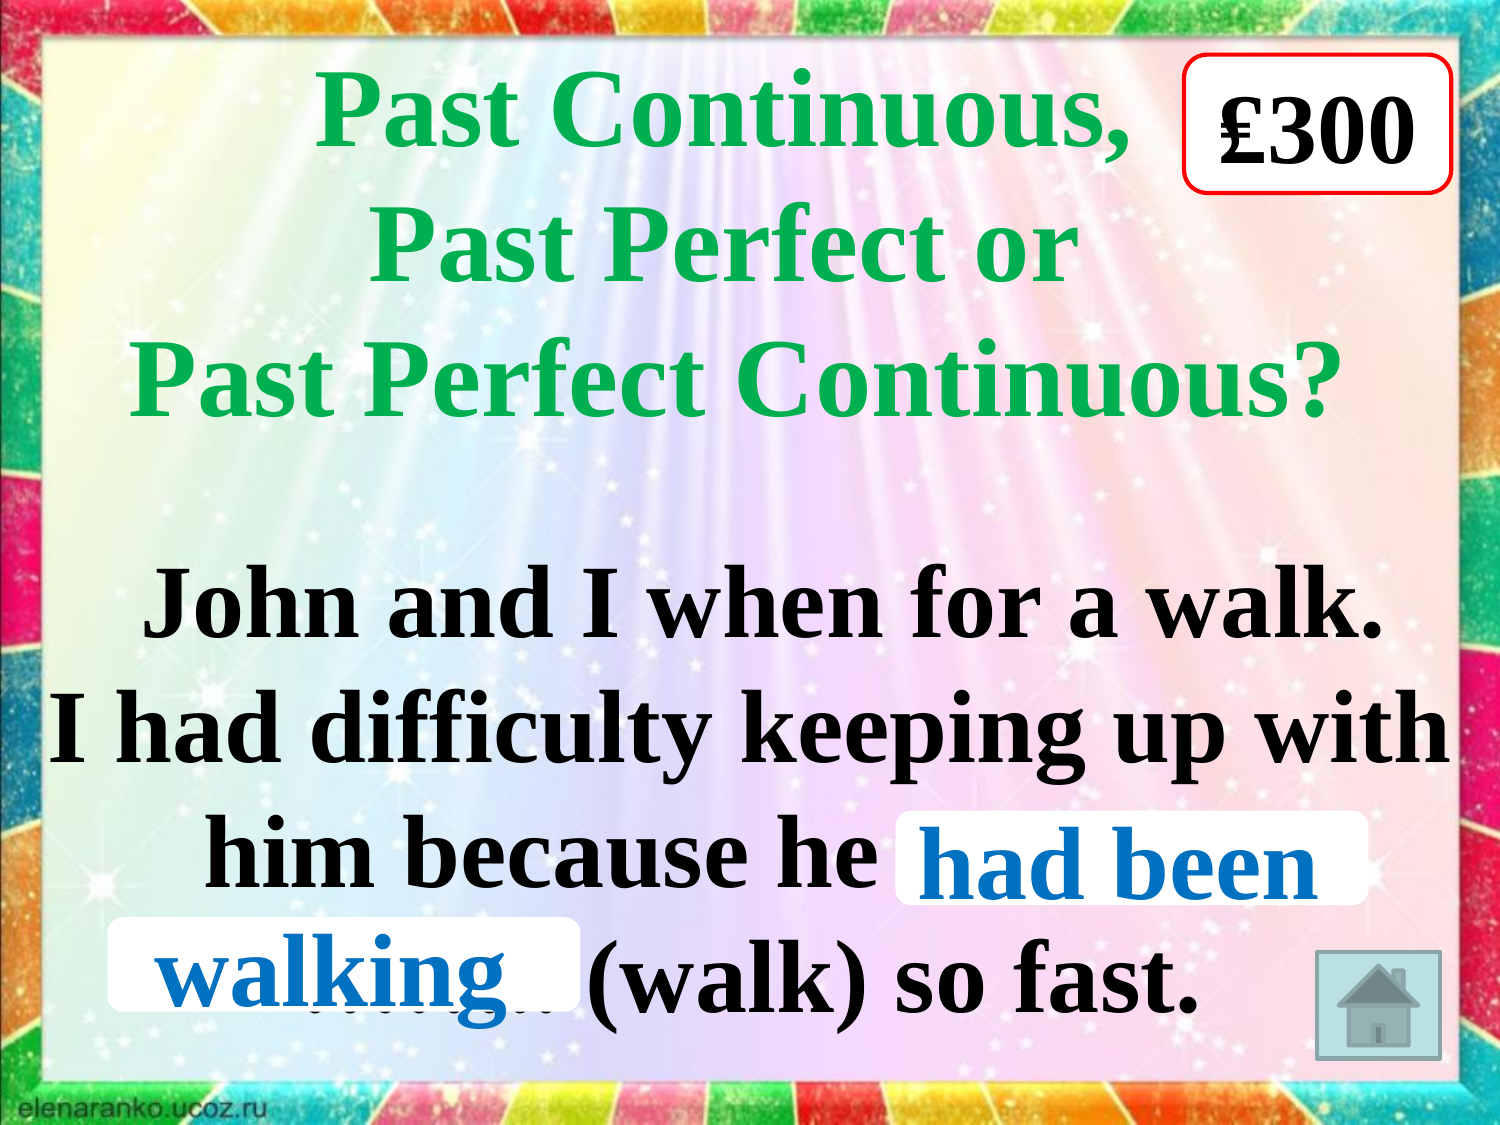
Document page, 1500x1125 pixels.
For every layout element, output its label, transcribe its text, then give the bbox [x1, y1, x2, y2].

text_box Past Continuous, Past Perfect or Past Perfect Continuous? [113, 27, 1363, 447]
text_box had been [893, 808, 1371, 908]
text_box walking [105, 915, 583, 1014]
text_box John and I when for a walk. I had difficulty keeping up with him because he ………… …….. (walk) so fast. [32, 526, 1494, 1041]
text_box [1315, 1041, 1442, 1061]
text_box ₤300 [1363, 52, 1454, 195]
picture [0, 0, 1500, 1125]
